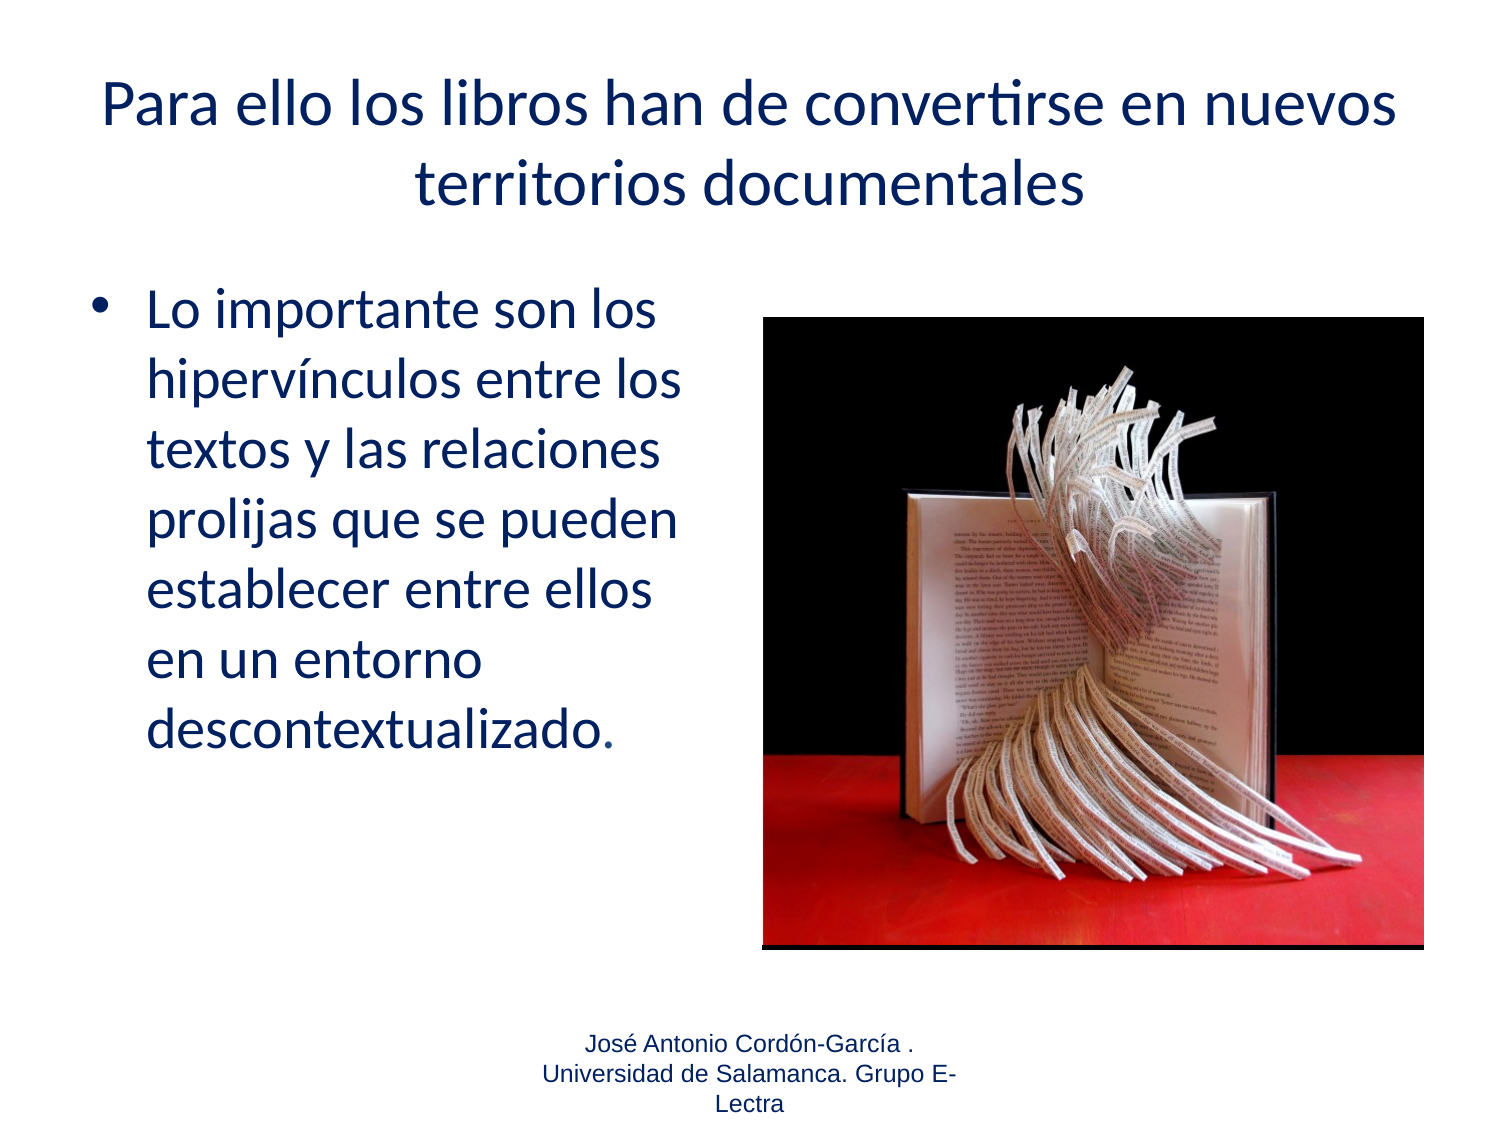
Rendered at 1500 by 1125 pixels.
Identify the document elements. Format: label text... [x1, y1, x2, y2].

footer José Antonio Cordón-García . Universidad de Salamanca. Grupo E-Lectra [512, 1042, 988, 1103]
title Para ello los libros han de convertirse en nuevos territorios documentales [75, 45, 1425, 233]
list Lo importante son los hipervínculos entre los textos y las relaciones prolijas que se pueden establecer entre ellos en un entorno descontextualizado. [75, 262, 738, 1005]
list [762, 317, 1426, 950]
